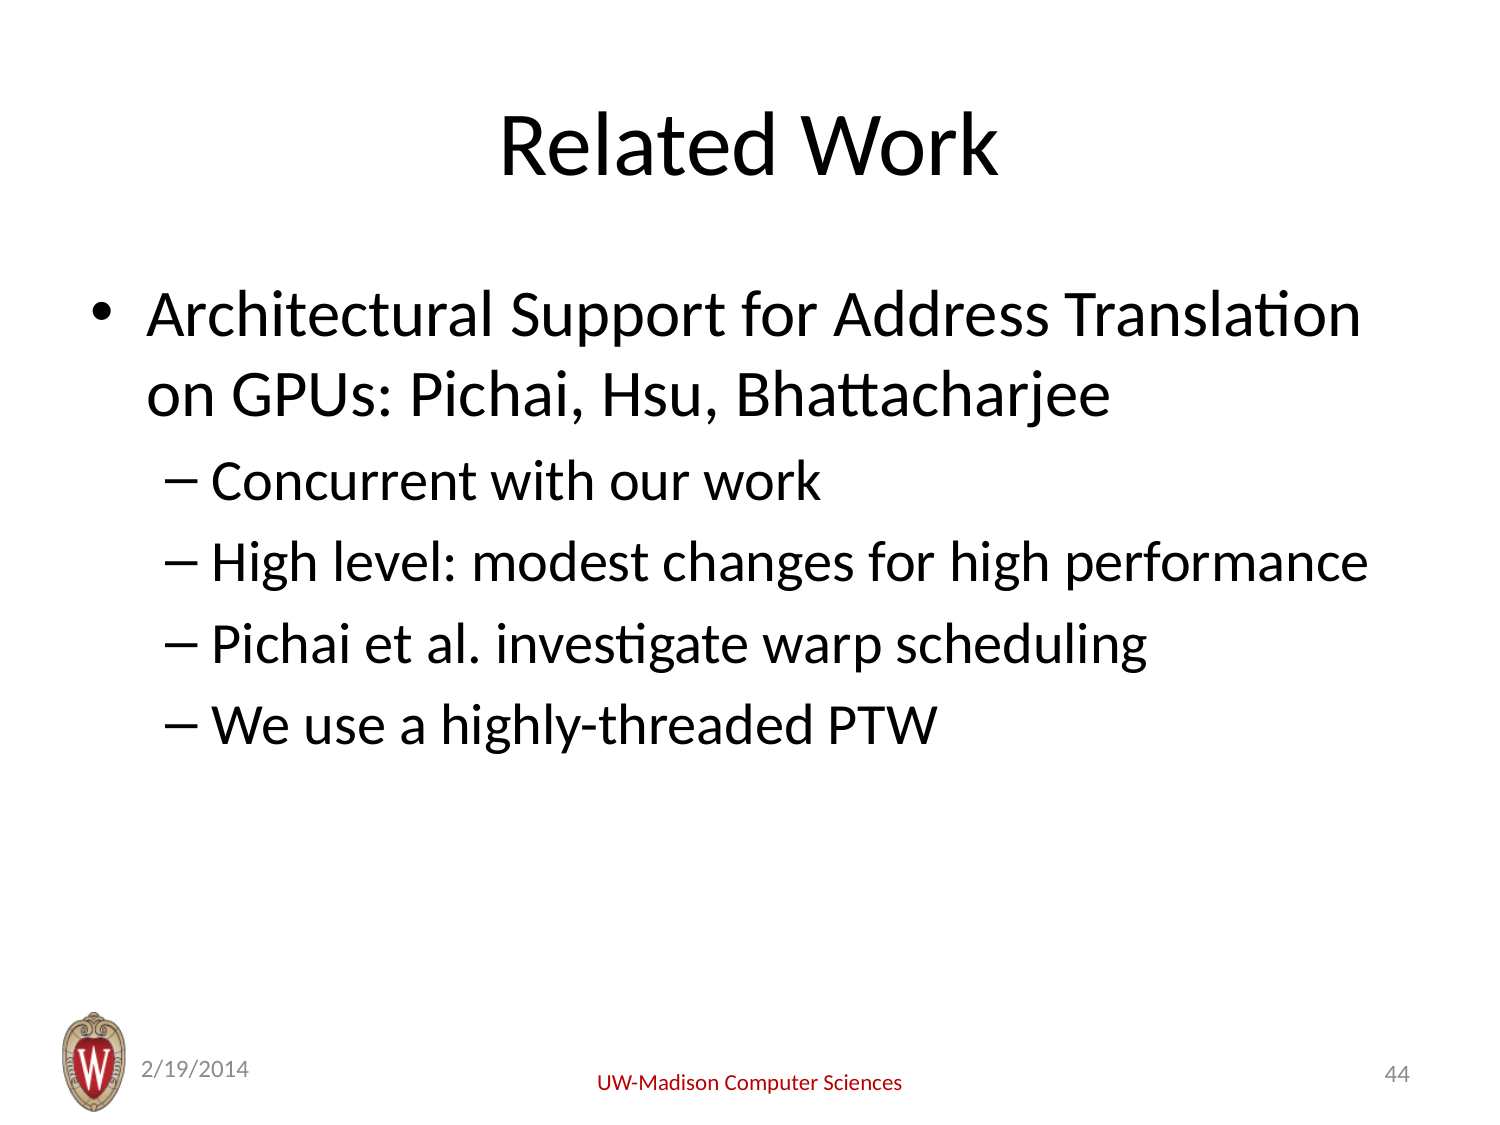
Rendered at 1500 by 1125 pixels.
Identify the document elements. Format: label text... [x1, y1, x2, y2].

list Architectural Support for Address Translation on GPUs: Pichai, Hsu, Bhattacharjee Concurrent with our work High level: modest changes for high performance Pichai et al. investigate warp scheduling We use a highly-threaded PTW [75, 262, 1425, 1005]
footer UW-Madison Computer Sciences [537, 1051, 963, 1112]
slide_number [125, 1037, 375, 1098]
slide_number 44 [1074, 1042, 1425, 1103]
title Related Work [75, 45, 1425, 233]
